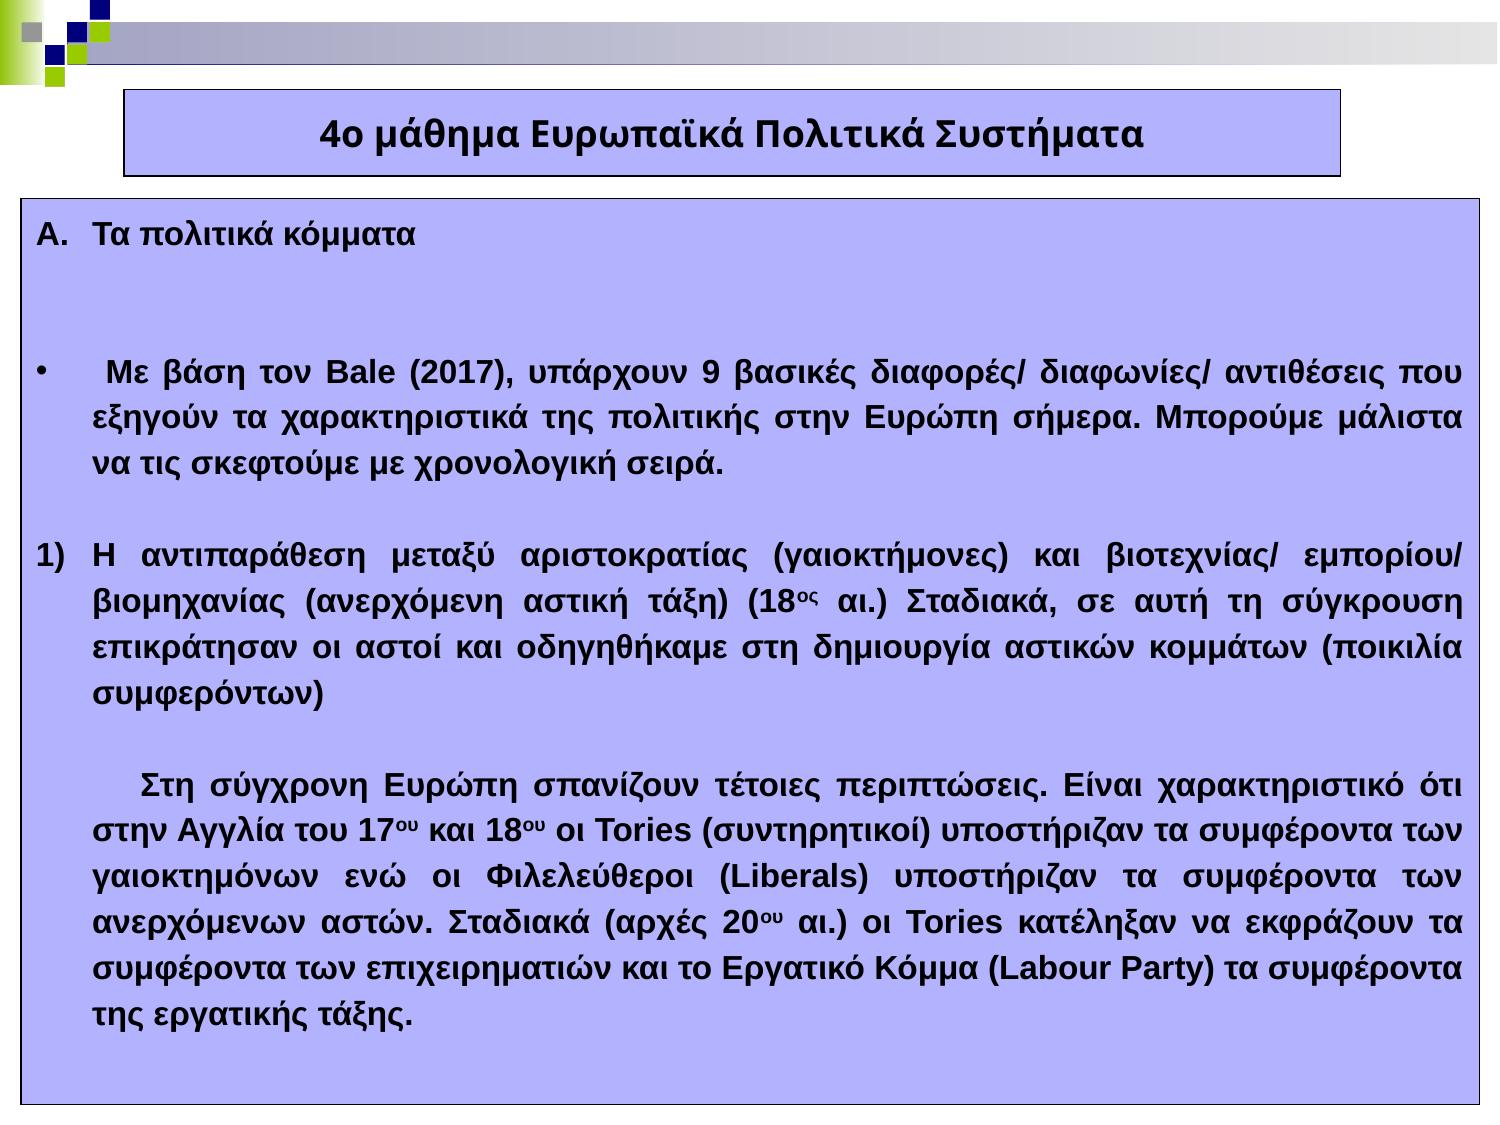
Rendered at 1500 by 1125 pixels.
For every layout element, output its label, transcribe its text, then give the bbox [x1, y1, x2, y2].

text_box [0, 0, 1498, 87]
text_box 4ο μάθημα Ευρωπαϊκά Πολιτικά Συστήματα [123, 95, 1341, 177]
text_box Τα πολιτικά κόμματα Με βάση τον Bale (2017), υπάρχουν 9 βασικές διαφορές/ διαφωνίες/ αντιθέσεις που εξηγούν τα χαρακτηριστικά της πολιτικής στην Ευρώπη σήμερα. Μπορούμε μάλιστα να τις σκεφτούμε με χρονολογική σειρά. Η αντιπαράθεση μεταξύ αριστοκρατίας (γαιοκτήμονες) και βιοτεχνίας/ εμπορίου/ βιομηχανίας (ανερχόμενη αστική τάξη) (18ος αι.) Σταδιακά, σε αυτή τη σύγκρουση επικράτησαν οι αστοί και οδηγηθήκαμε στη δημιουργία αστικών κομμάτων (ποικιλία συμφερόντων) Στη σύγχρονη Ευρώπη σπανίζουν τέτοιες περιπτώσεις. Είναι χαρακτηριστικό ότι στην Αγγλία του 17ου και 18ου οι Tories (συντηρητικοί) υποστήριζαν τα συμφέροντα των γαιοκτημόνων ενώ οι Φιλελεύθεροι (Liberals) υποστήριζαν τα συμφέροντα των ανερχόμενων αστών. Σταδιακά (αρχές 20ου αι.) οι Tories κατέληξαν να εκφράζουν τα συμφέροντα των επιχειρηματιών και το Εργατικό Κόμμα (Labour Party) τα συμφέροντα της εργατικής τάξης. [20, 198, 1480, 1105]
